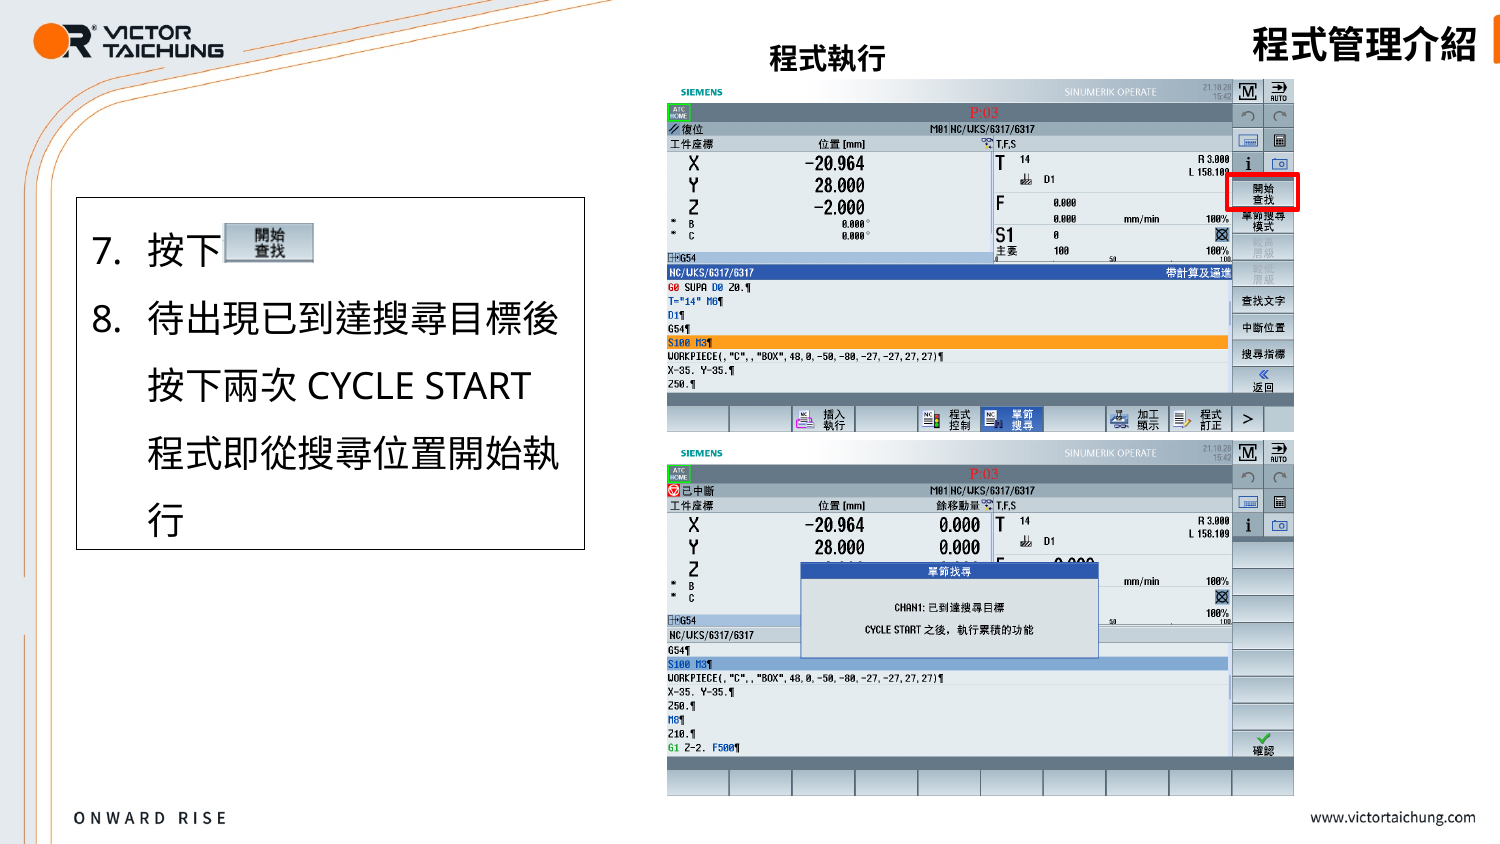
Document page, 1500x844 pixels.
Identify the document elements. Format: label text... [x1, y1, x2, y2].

picture [0, 0, 1500, 844]
text_box 程式執行 [508, 26, 1147, 76]
text_box 按下 待出現已到達搜尋目標後按下兩次CYCLE START程式即從搜尋位置開始執行 [76, 197, 585, 550]
title 程式管理介紹 [565, 16, 1493, 70]
